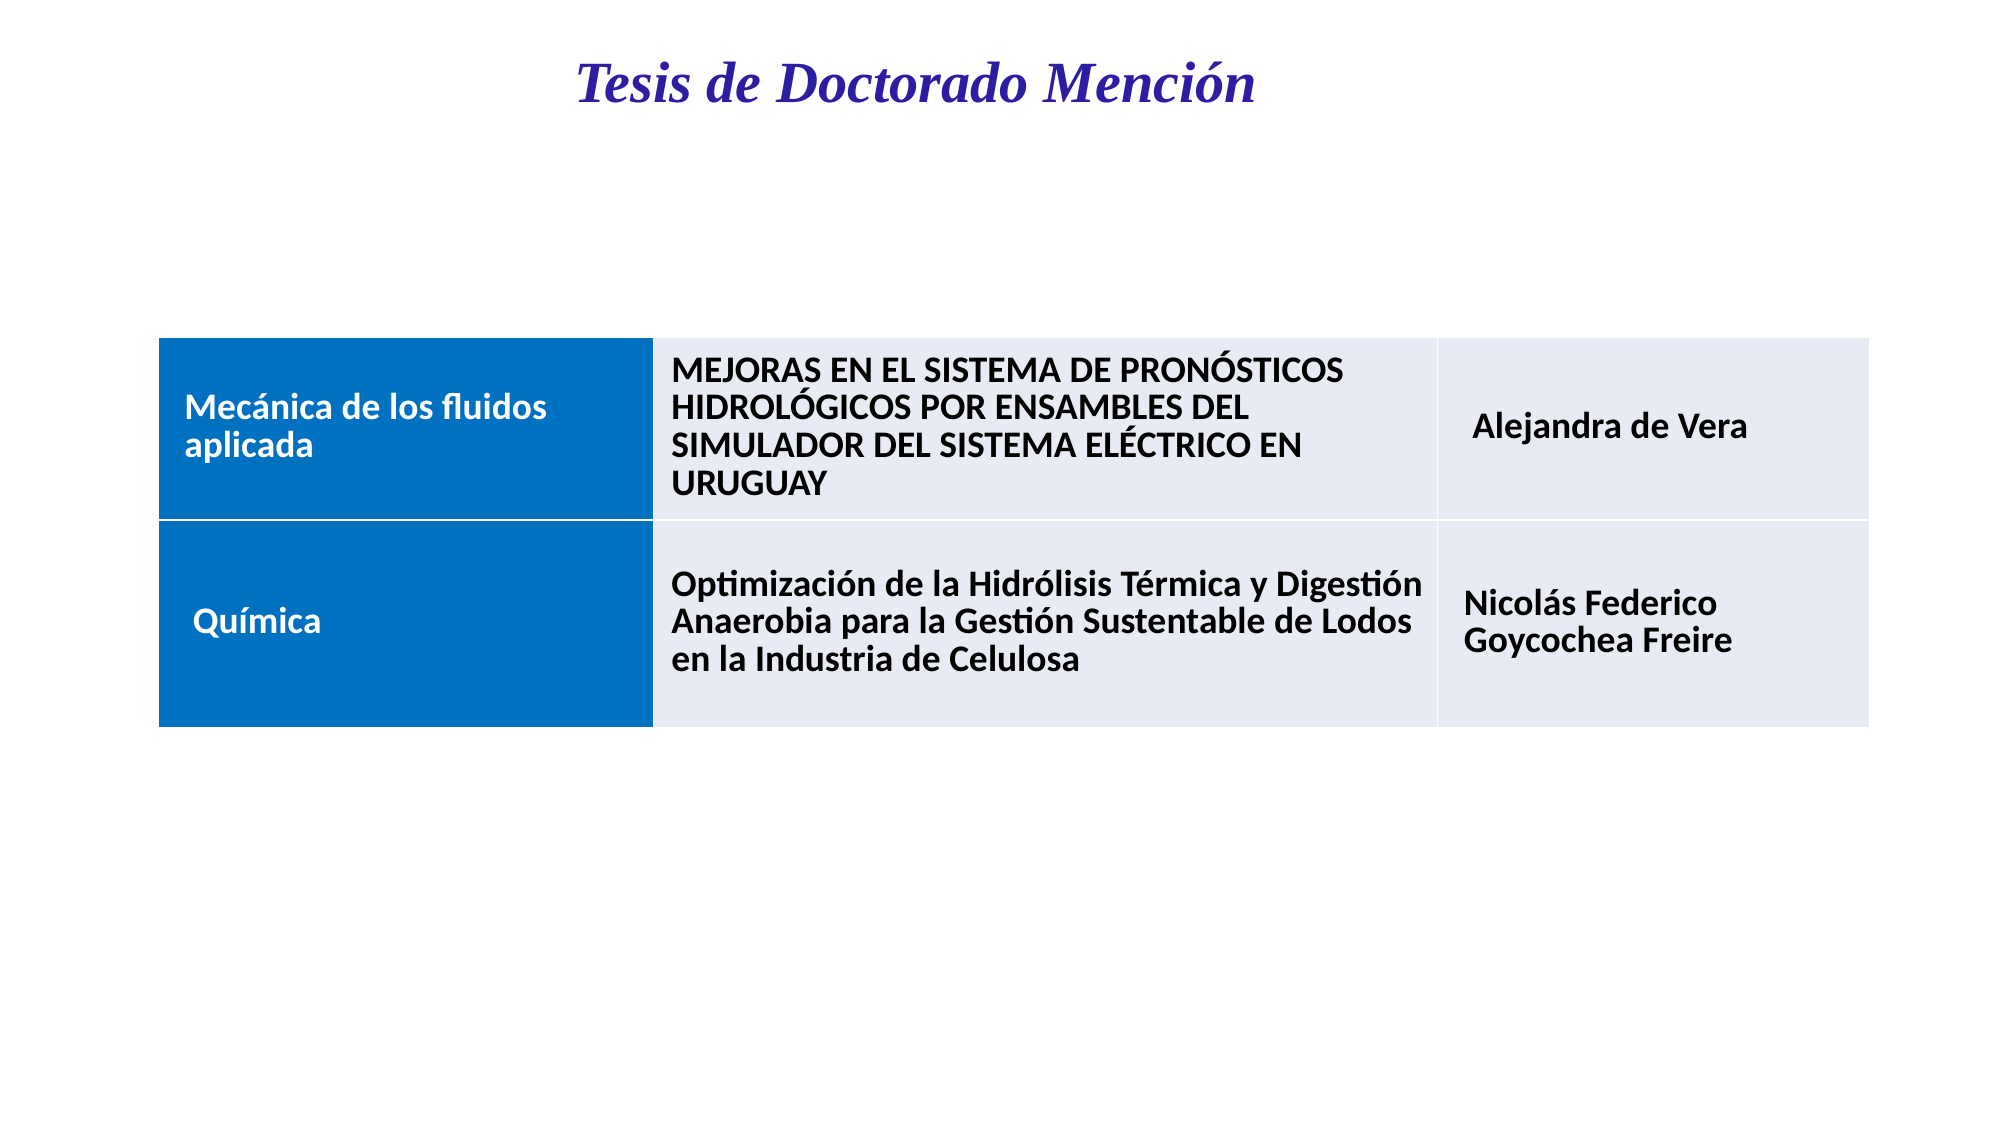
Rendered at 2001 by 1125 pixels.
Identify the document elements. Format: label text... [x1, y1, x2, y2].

table_cell Optimización de la Hidrólisis Térmica y Digestión Anaerobia para la Gestión Sustentable de Lodos en la Industria de Celulosa [654, 521, 1437, 727]
table_cell Química [159, 521, 653, 727]
text_box Tesis de Doctorado Mención [559, 36, 1417, 122]
table_header Alejandra de Vera [1438, 338, 1869, 519]
table_cell Nicolás Federico Goycochea Freire [1438, 521, 1869, 727]
table_header MEJORAS EN EL SISTEMA DE PRONÓSTICOS HIDROLÓGICOS POR ENSAMBLES DEL SIMULADOR DEL SISTEMA ELÉCTRICO EN URUGUAY [654, 338, 1437, 519]
table_header Mecánica de los fluidos aplicada [159, 338, 653, 519]
